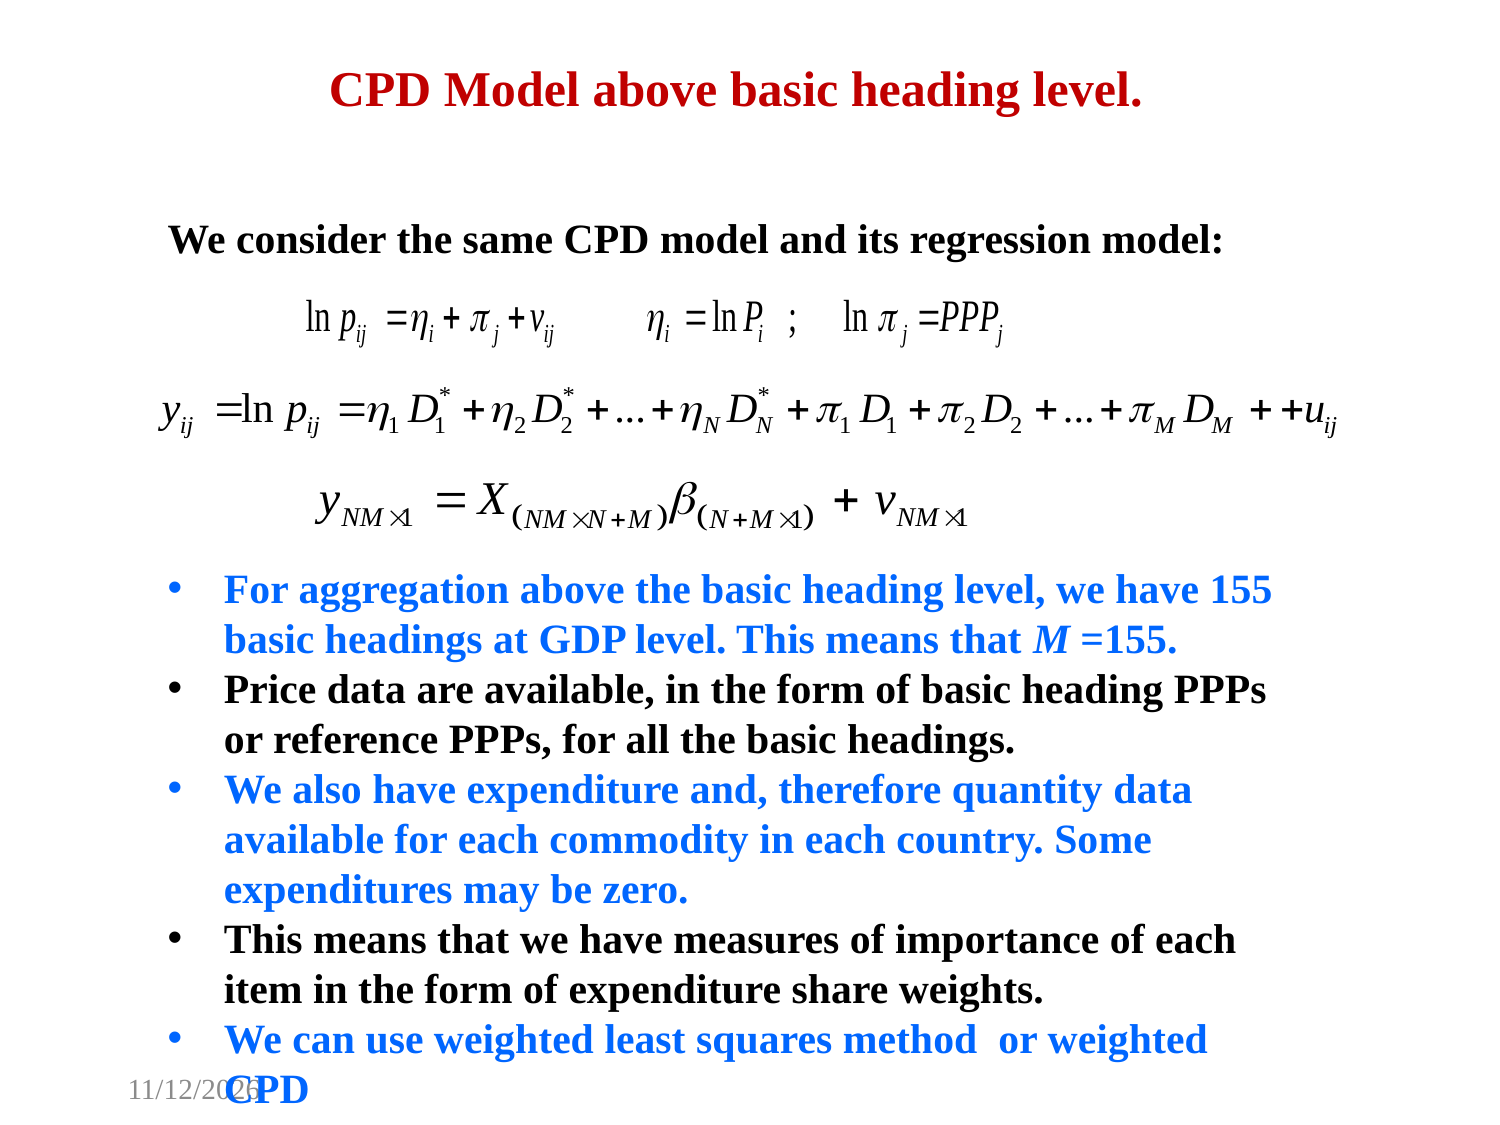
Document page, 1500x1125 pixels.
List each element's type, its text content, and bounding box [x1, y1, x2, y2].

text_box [150, 377, 1349, 448]
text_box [300, 285, 1011, 358]
text_box We consider the same CPD model and its regression model: For aggregation above the basic heading level, we have 155 basic headings at GDP level. This means that M =155. Price data are available, in the form of basic heading PPPs or reference PPPs, for all the basic headings. We also have expenditure and, therefore quantity data available for each commodity in each country. Some expenditures may be zero. This means that we have measures of importance of each item in the form of expenditure share weights. We can use weighted least squares method or weighted CPD [153, 204, 1319, 375]
text_box CPD Model above basic heading level. [167, 49, 1305, 125]
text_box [306, 467, 975, 546]
text_box We consider the same CPD model and its regression model: For aggregation above the basic heading level, we have 155 basic headings at GDP level. This means that M =155. Price data are available, in the form of basic heading PPPs or reference PPPs, for all the basic headings. We also have expenditure and, therefore quantity data available for each commodity in each country. Some expenditures may be zero. This means that we have measures of importance of each item in the form of expenditure share weights. We can use weighted least squares method or weighted CPD [153, 456, 1319, 1120]
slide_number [112, 1050, 425, 1125]
